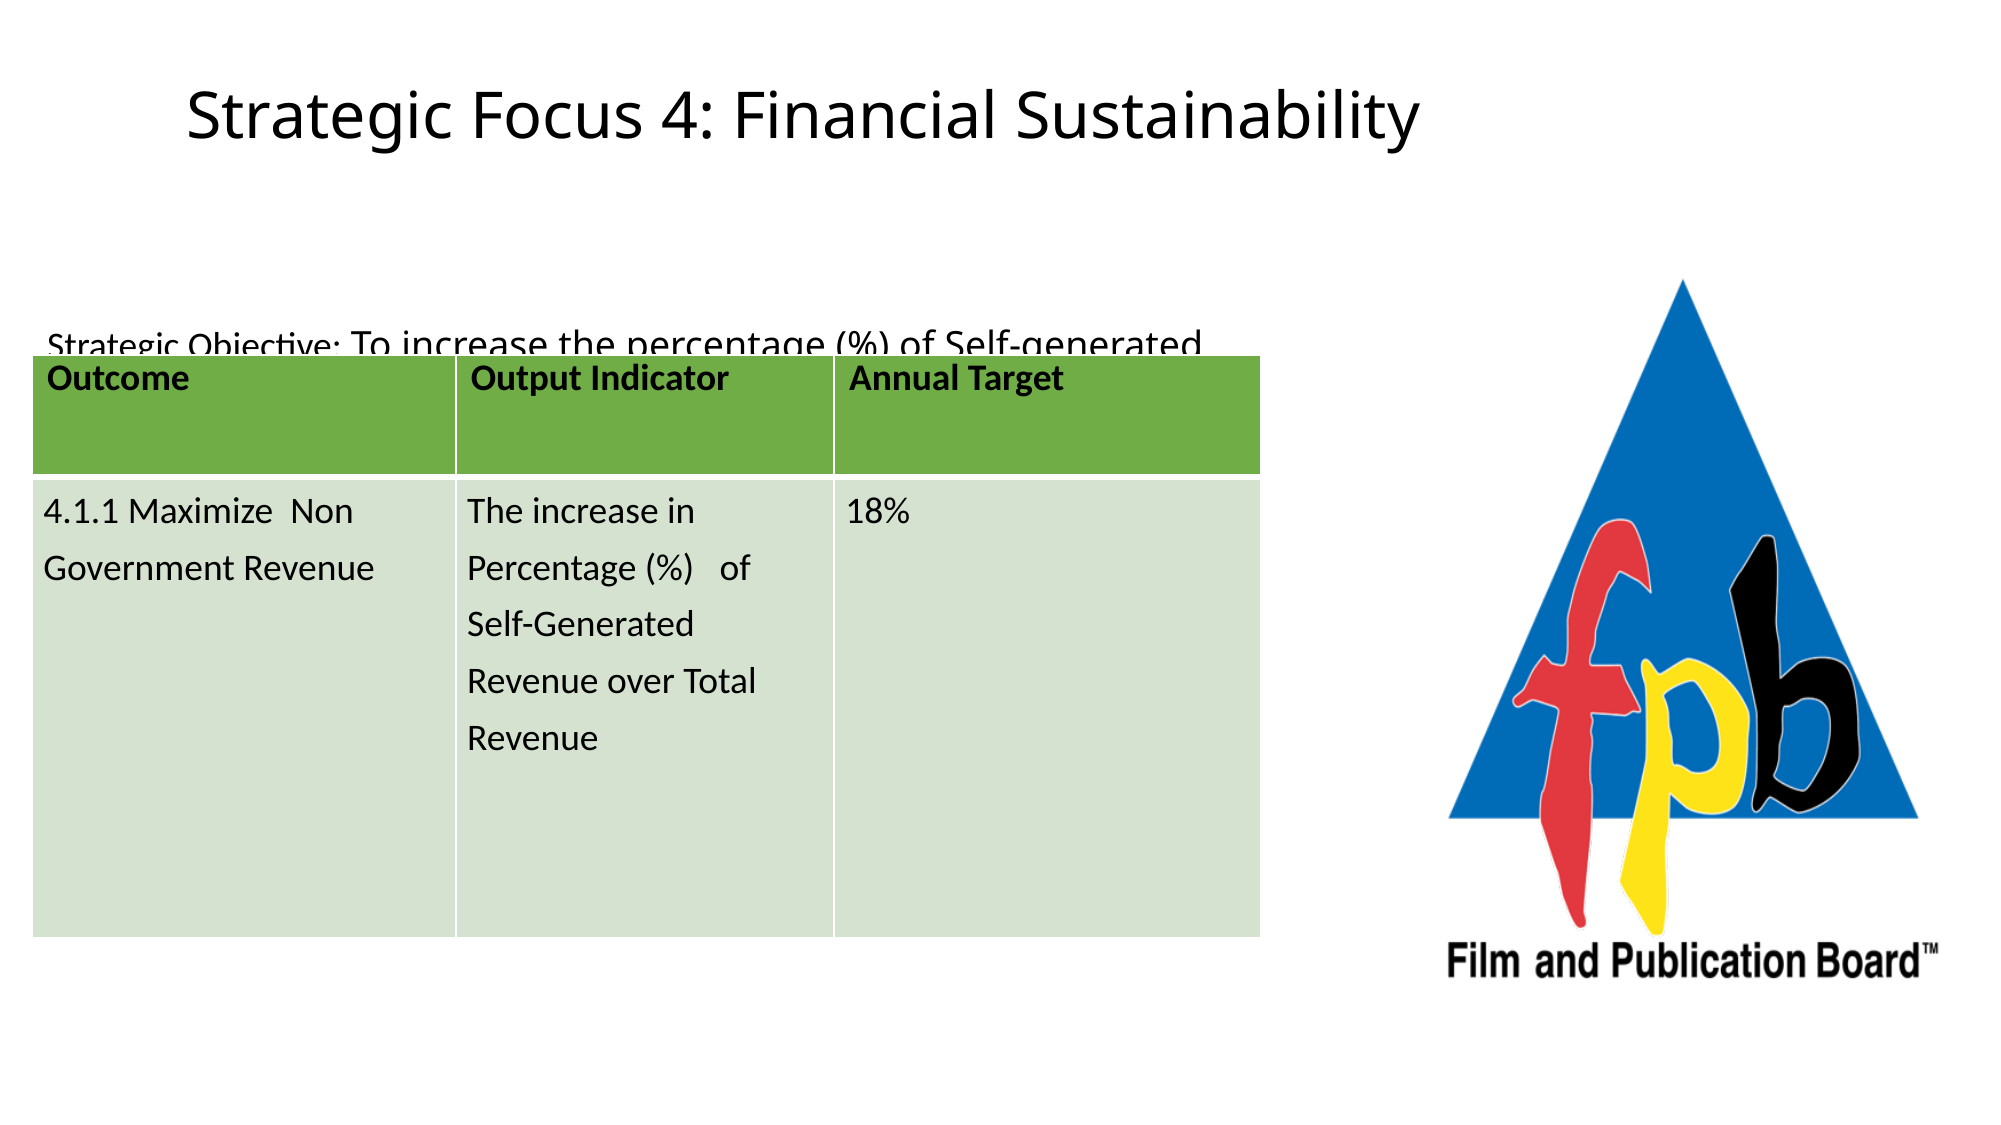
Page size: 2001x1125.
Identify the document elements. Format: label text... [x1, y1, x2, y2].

picture [1374, 195, 1981, 1036]
table_cell The increase in Percentage (%) of Self-Generated Revenue over Total Revenue [457, 480, 833, 937]
list Strategic Objective: To increase the percentage (%) of Self-generated revenue [32, 318, 1314, 544]
title Strategic Focus 4: Financial Sustainability [171, 39, 1766, 196]
table_header Outcome [33, 356, 455, 474]
table_header Annual Target [835, 356, 1260, 474]
table_header Output Indicator [457, 356, 833, 474]
table_cell 18% [835, 480, 1260, 937]
table_cell 4.1.1 Maximize Non Government Revenue [33, 480, 455, 937]
